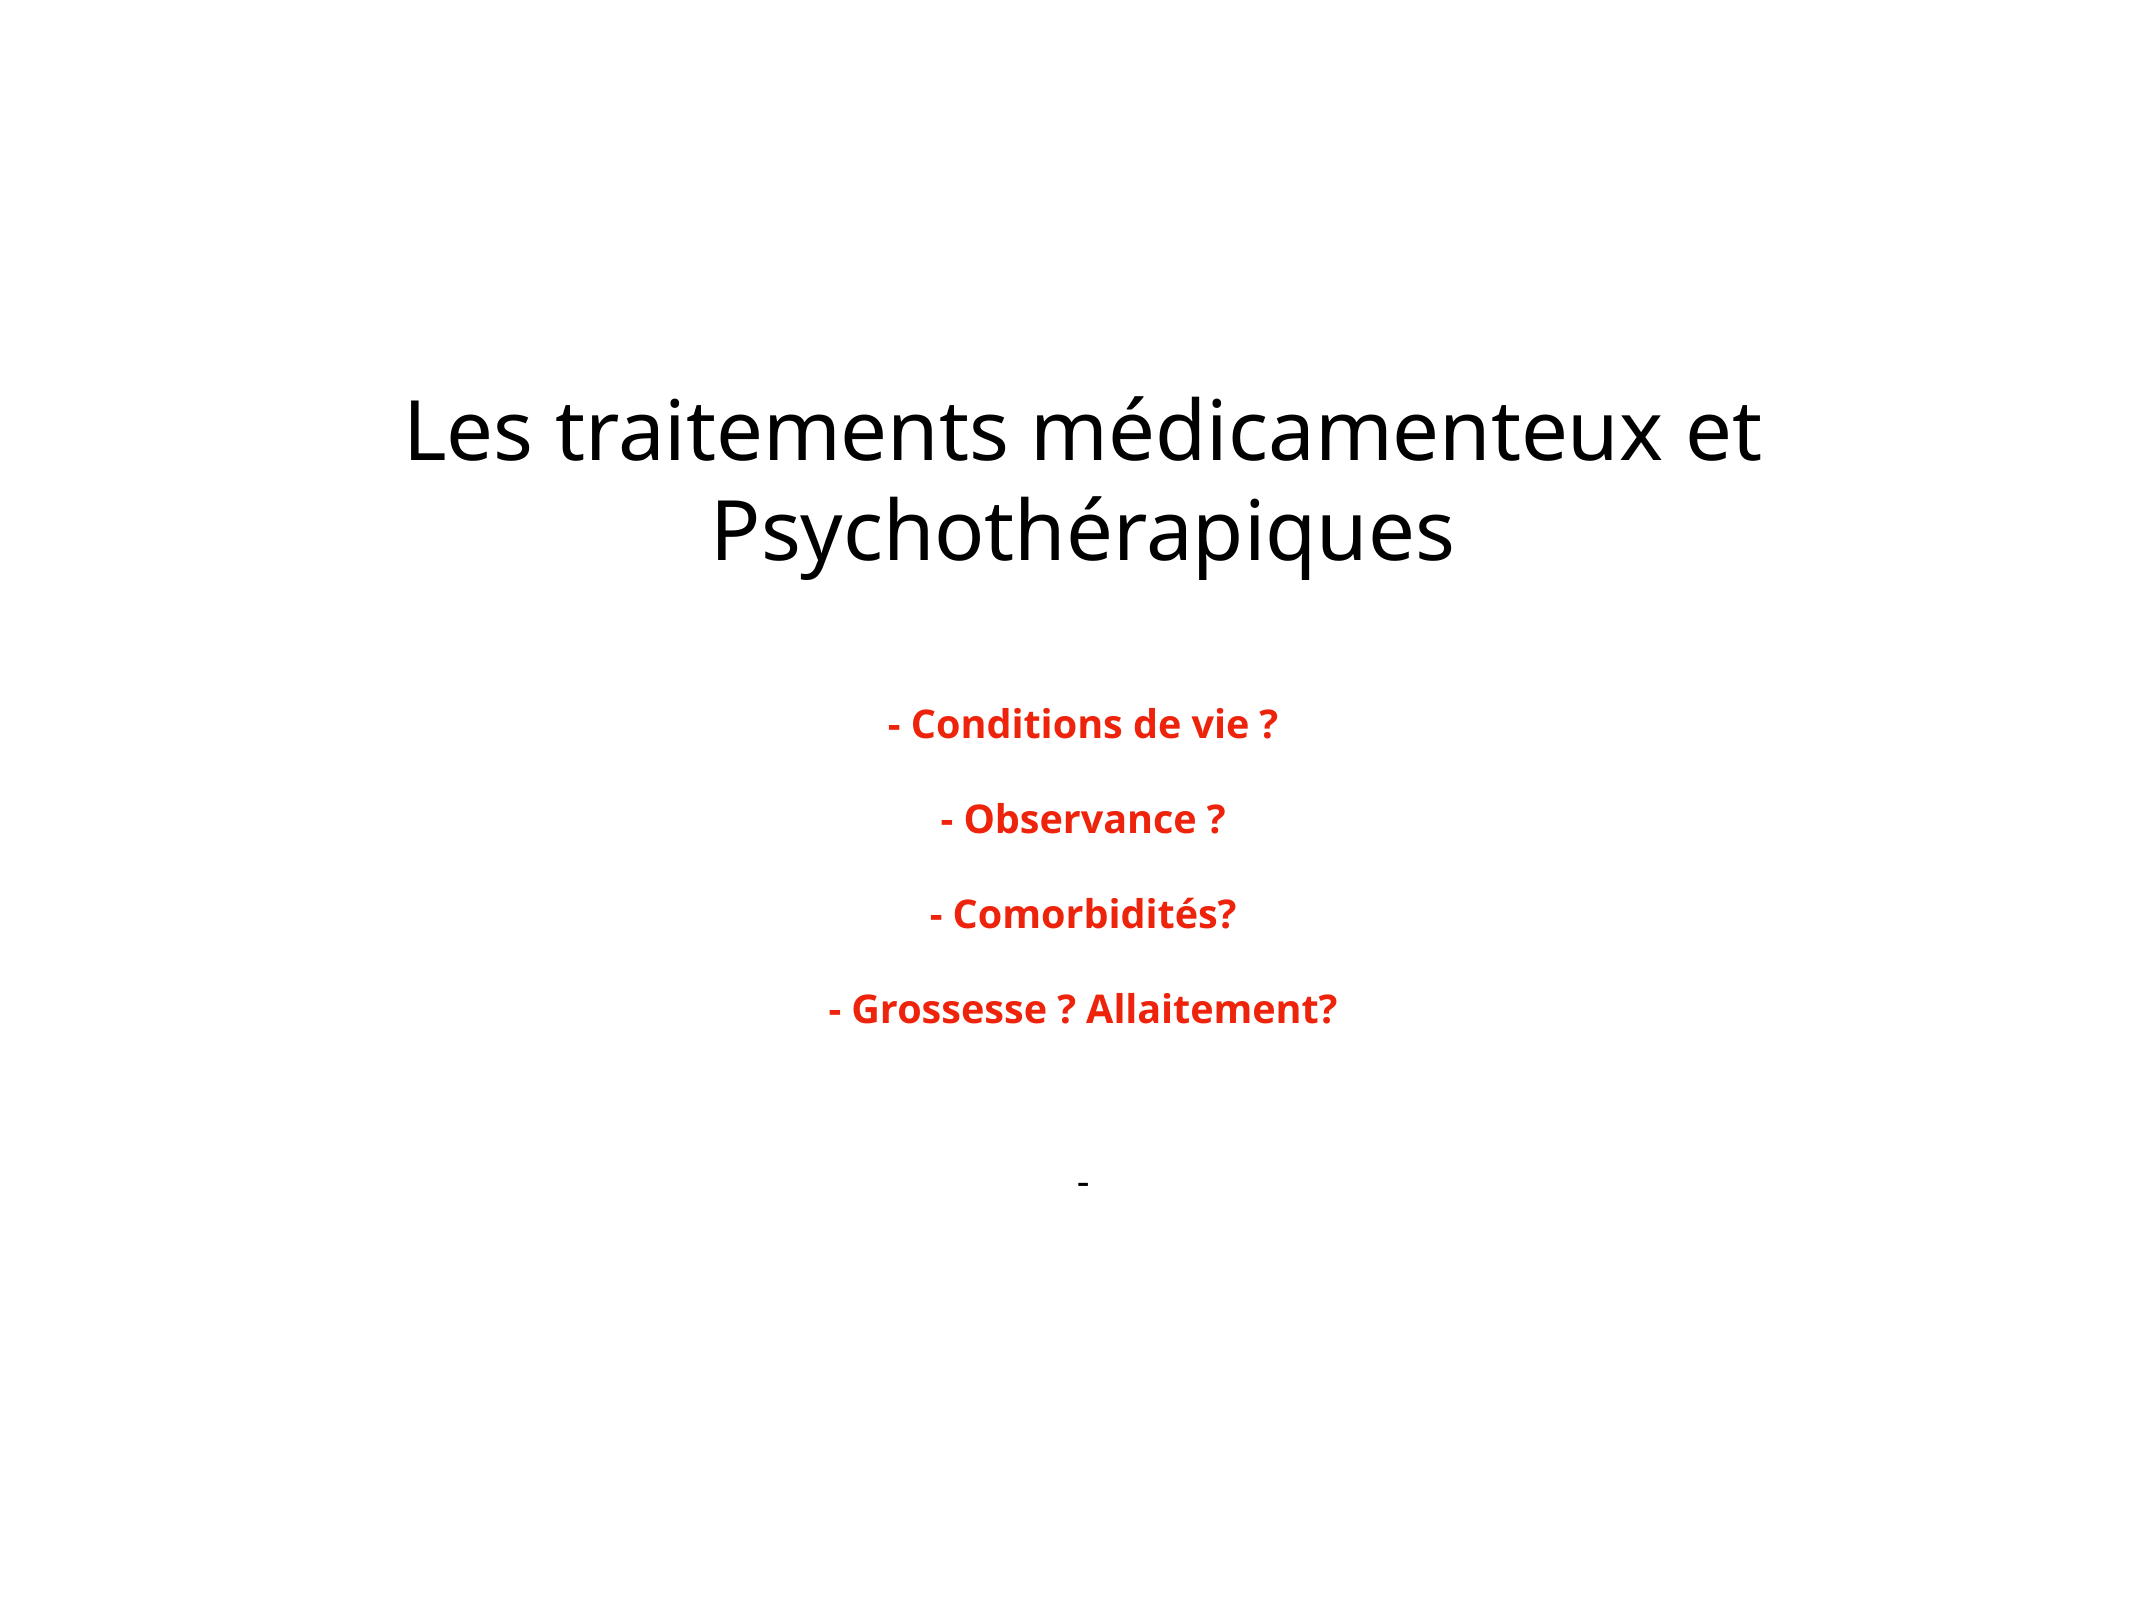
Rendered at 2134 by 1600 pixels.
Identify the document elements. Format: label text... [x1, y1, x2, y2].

list - Conditions de vie ? - Observance ? - Comorbidités? - Grossesse ? Allaitement? - [168, 690, 1998, 1233]
title Les traitements médicamenteux et Psychothérapiques [224, 43, 1943, 586]
